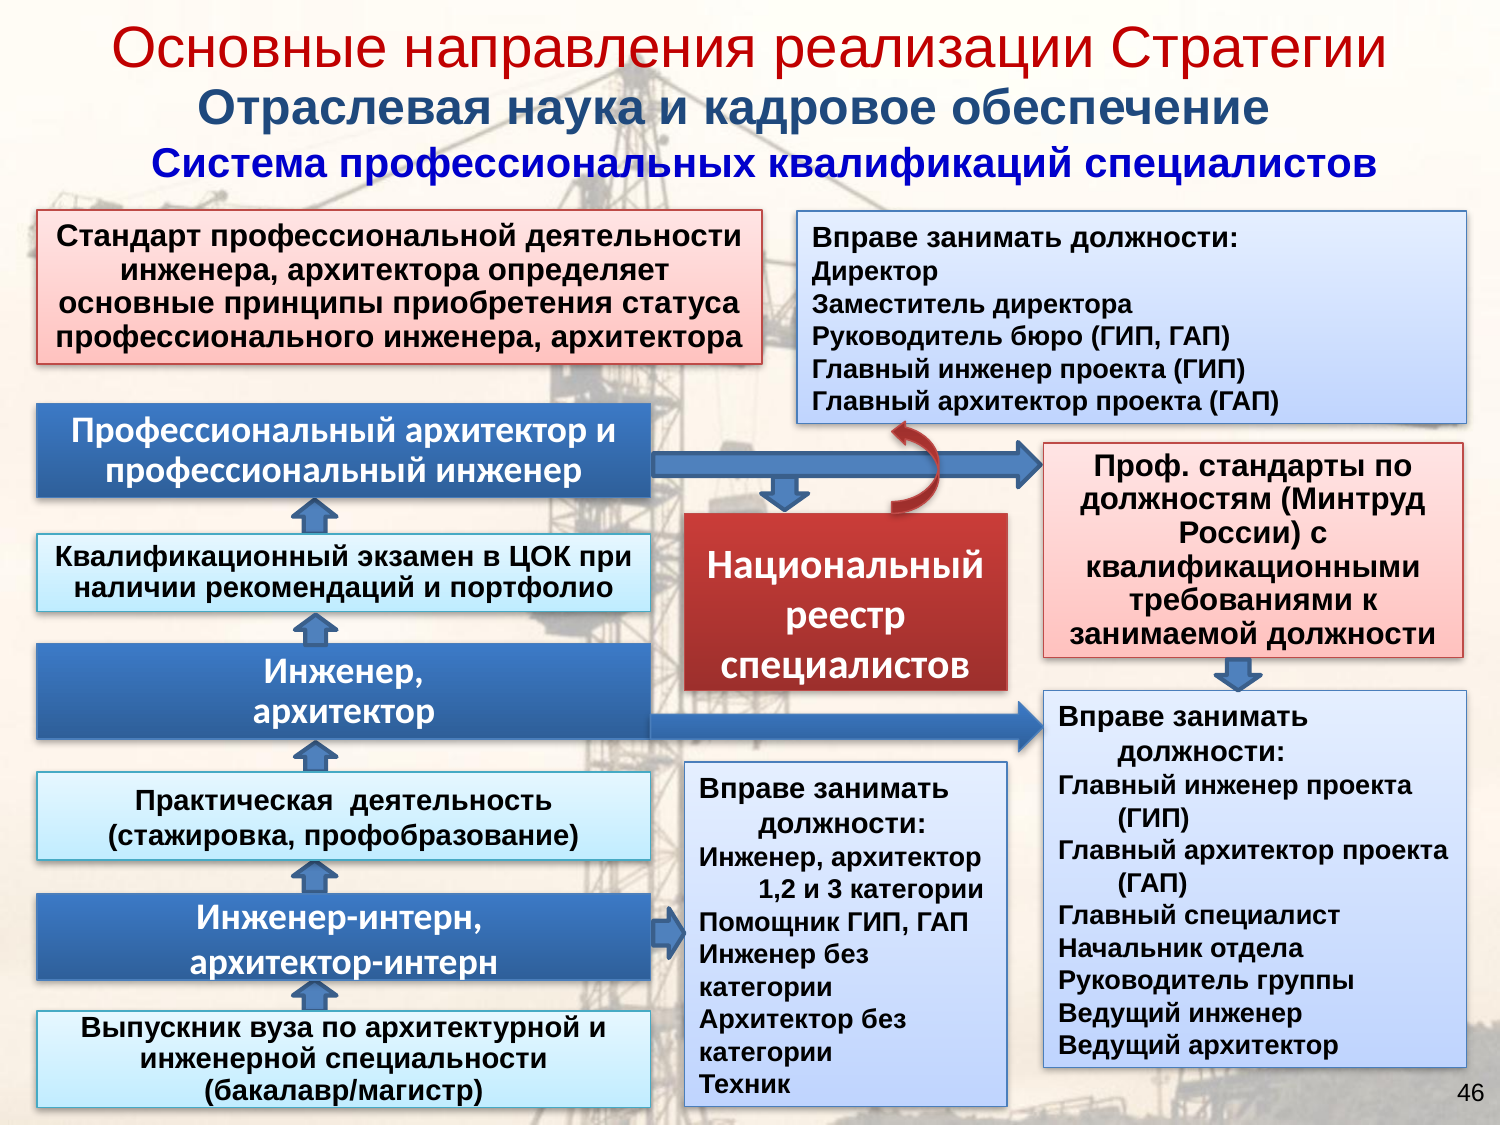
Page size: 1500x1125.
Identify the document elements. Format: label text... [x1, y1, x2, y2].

text_box [290, 507, 339, 531]
text_box Практическая деятельность (стажировка, профобразование) [36, 771, 651, 861]
text_box Вправе занимать должности: Директор Заместитель директора Руководитель бюро (ГИП, ГАП) Главный инженер проекта (ГИП) Главный архитектор проекта (ГАП) [796, 210, 1467, 424]
text_box [759, 479, 811, 511]
text_box [290, 869, 339, 892]
text_box Вправе занимать должности: Инженер, архитектор 1,2 и 3 категории Помощник ГИП, ГАП Инженер без категории Архитектор без категории Техник [684, 761, 1008, 1107]
text_box [292, 612, 339, 648]
text_box [651, 906, 687, 961]
text_box [651, 451, 931, 479]
text_box [890, 420, 940, 515]
title Система профессиональных квалификаций специалистов [67, 127, 1462, 195]
slide_number 46 [1427, 1058, 1500, 1125]
text_box Проф. стандарты по должностям (Минтруд России) с квалификационными требованиями к занимаемой должности [1043, 442, 1464, 658]
text_box [290, 989, 339, 1009]
text_box [649, 701, 1044, 753]
text_box [940, 440, 1038, 490]
text_box Квалификационный экзамен в ЦОК при наличии рекомендаций и портфолио [36, 533, 651, 612]
text_box Национальный реестр специалистов [684, 513, 1008, 691]
text_box Основные направления реализации Стратегии [27, 0, 1473, 99]
text_box Вправе занимать должности: Главный инженер проекта (ГИП) Главный архитектор проекта (ГАП) Главный специалист Начальник отдела Руководитель группы Ведущий инженер Ведущий архитектор [1043, 690, 1467, 1068]
text_box Профессиональный архитектор и профессиональный инженер [36, 403, 651, 498]
picture [0, 0, 1500, 1125]
text_box Инженер, архитектор [36, 643, 651, 740]
picture [318, 467, 1232, 724]
text_box Инженер-интерн, архитектор-интерн [36, 893, 651, 981]
text_box [1213, 657, 1263, 693]
text_box Стандарт профессиональной деятельности инженера, архитектора определяет основные принципы приобретения статуса профессионального инженера, архитектора [36, 209, 763, 365]
text_box Выпускник вуза по архитектурной и инженерной специальности (бакалавр/магистр) [36, 1010, 651, 1108]
text_box Отраслевая наука и кадровое обеспечение [48, 99, 1419, 143]
text_box [292, 748, 339, 770]
